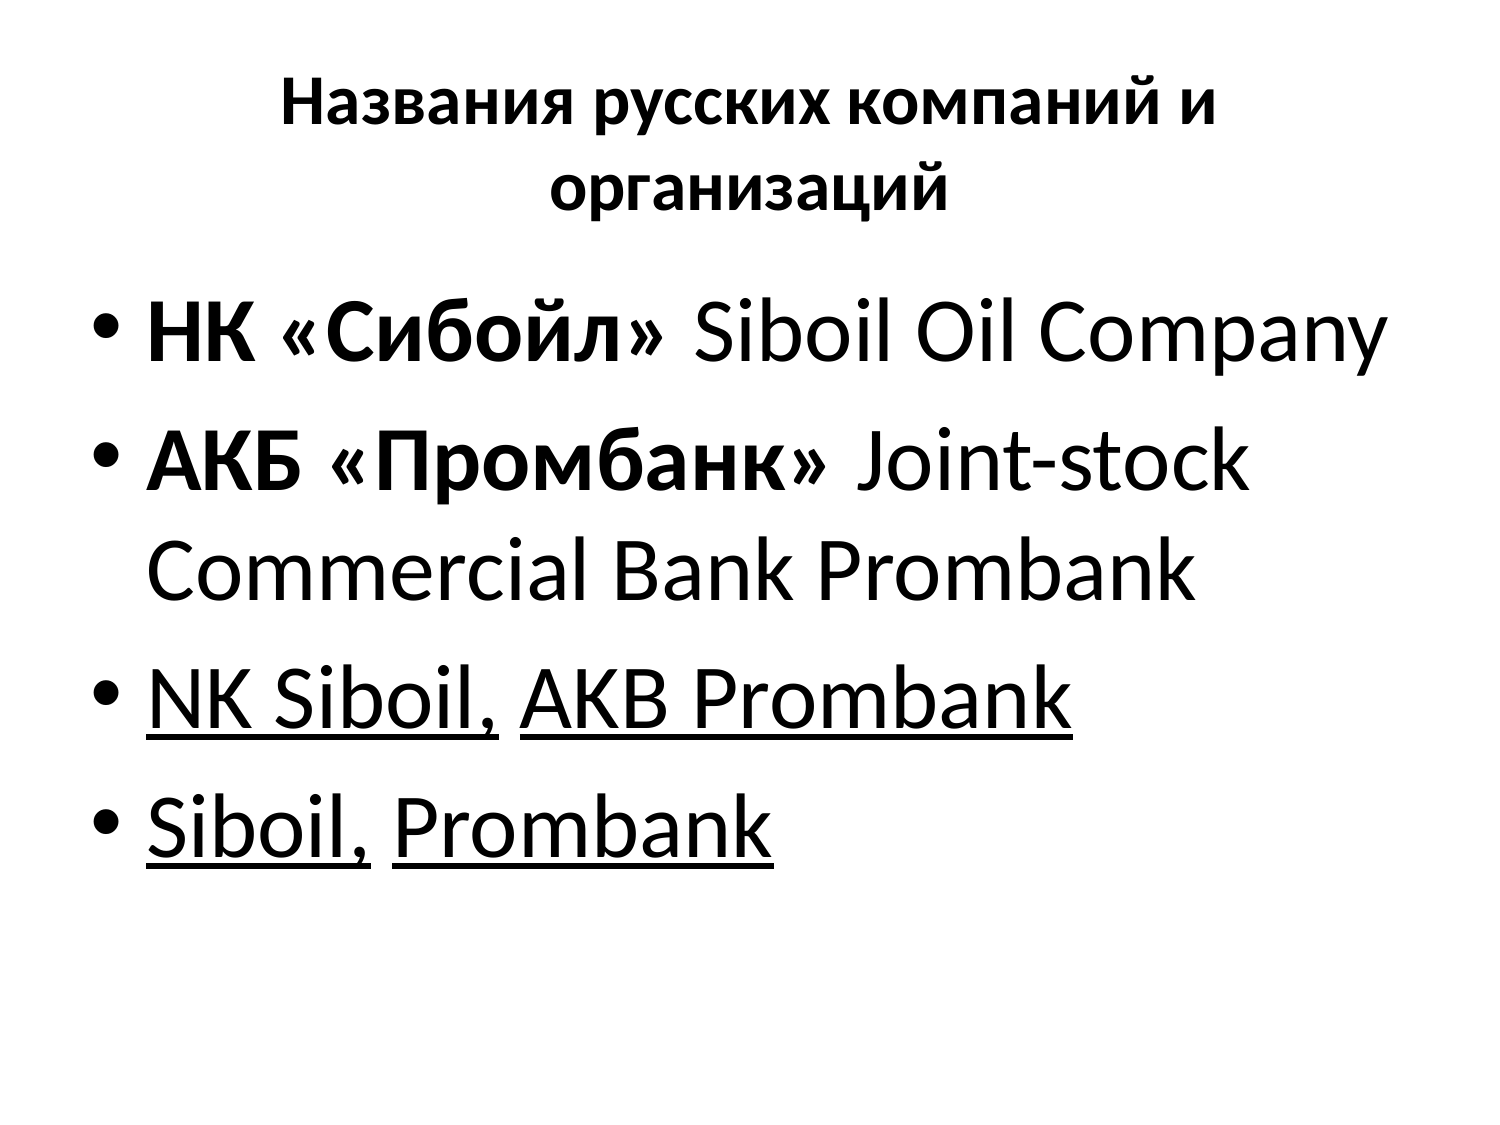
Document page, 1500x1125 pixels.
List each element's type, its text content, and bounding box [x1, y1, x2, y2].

title Названия русских компаний и организаций [75, 45, 1425, 233]
list НК «Сибойл» Siboil Oil Company АКБ «Промбанк» Joint-stock Commercial Bank Prombank NK Siboil, AKB Prombank Siboil, Prombank [75, 262, 1425, 1005]
